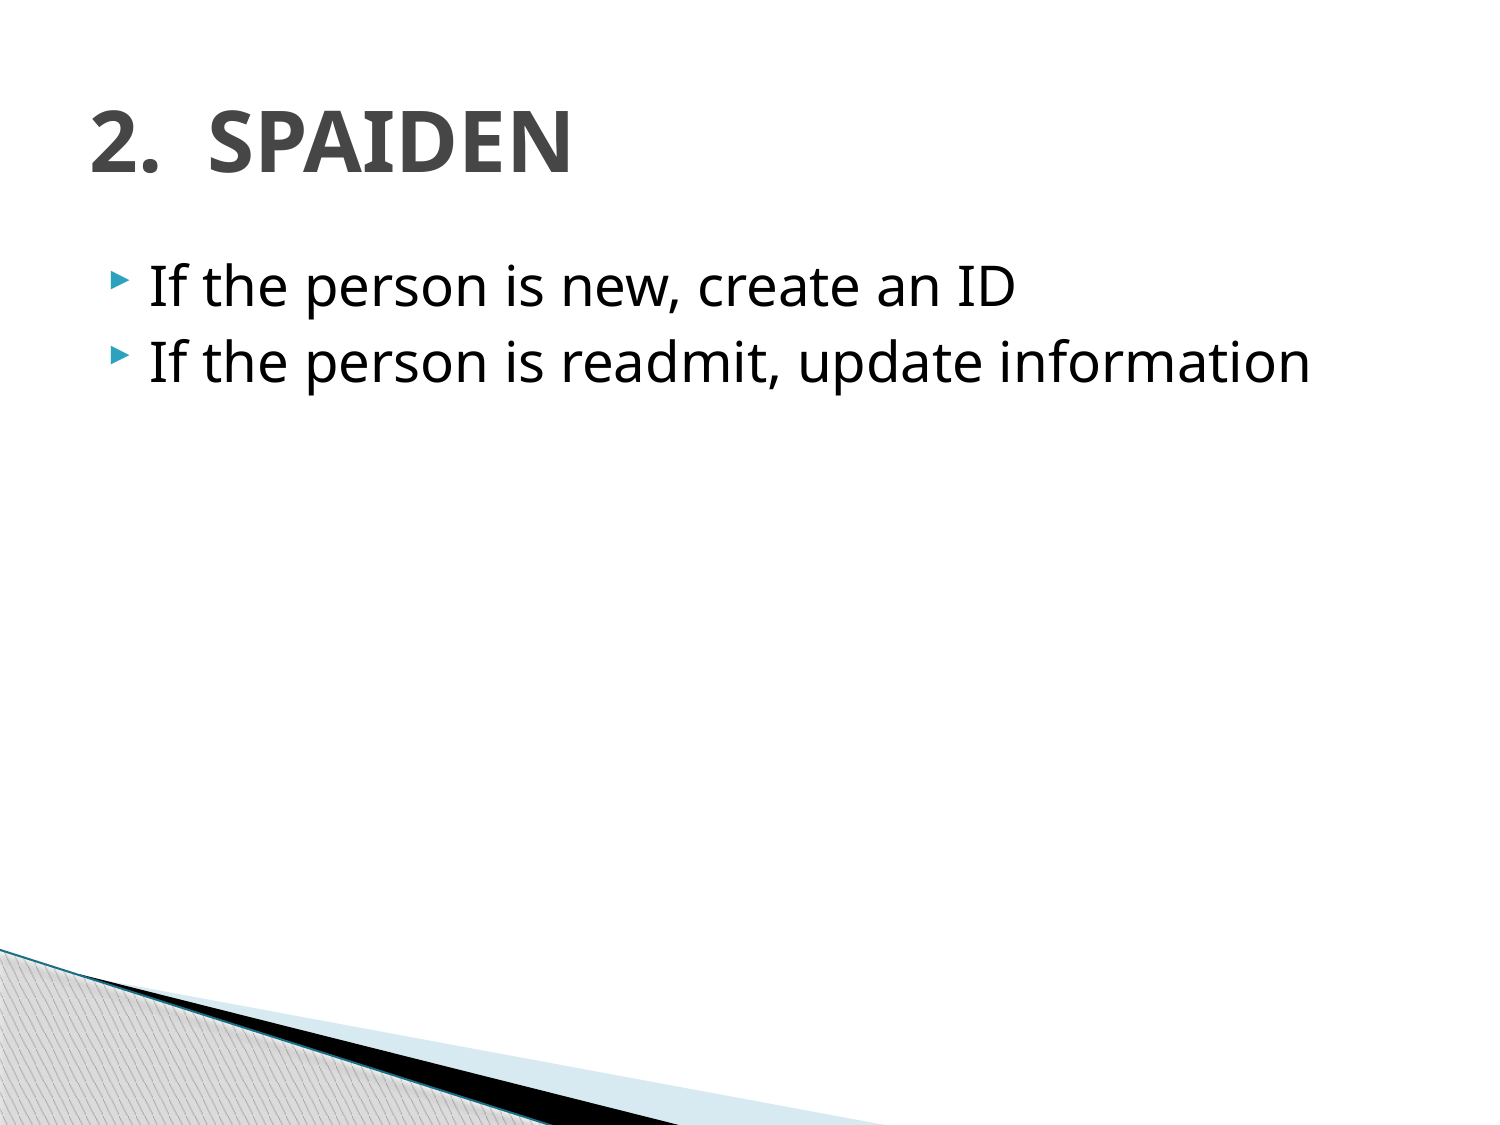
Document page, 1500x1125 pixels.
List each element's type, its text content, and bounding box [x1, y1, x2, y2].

title 2. SPAIDEN [75, 45, 1425, 233]
list If the person is new, create an ID If the person is readmit, update information [75, 243, 1425, 986]
